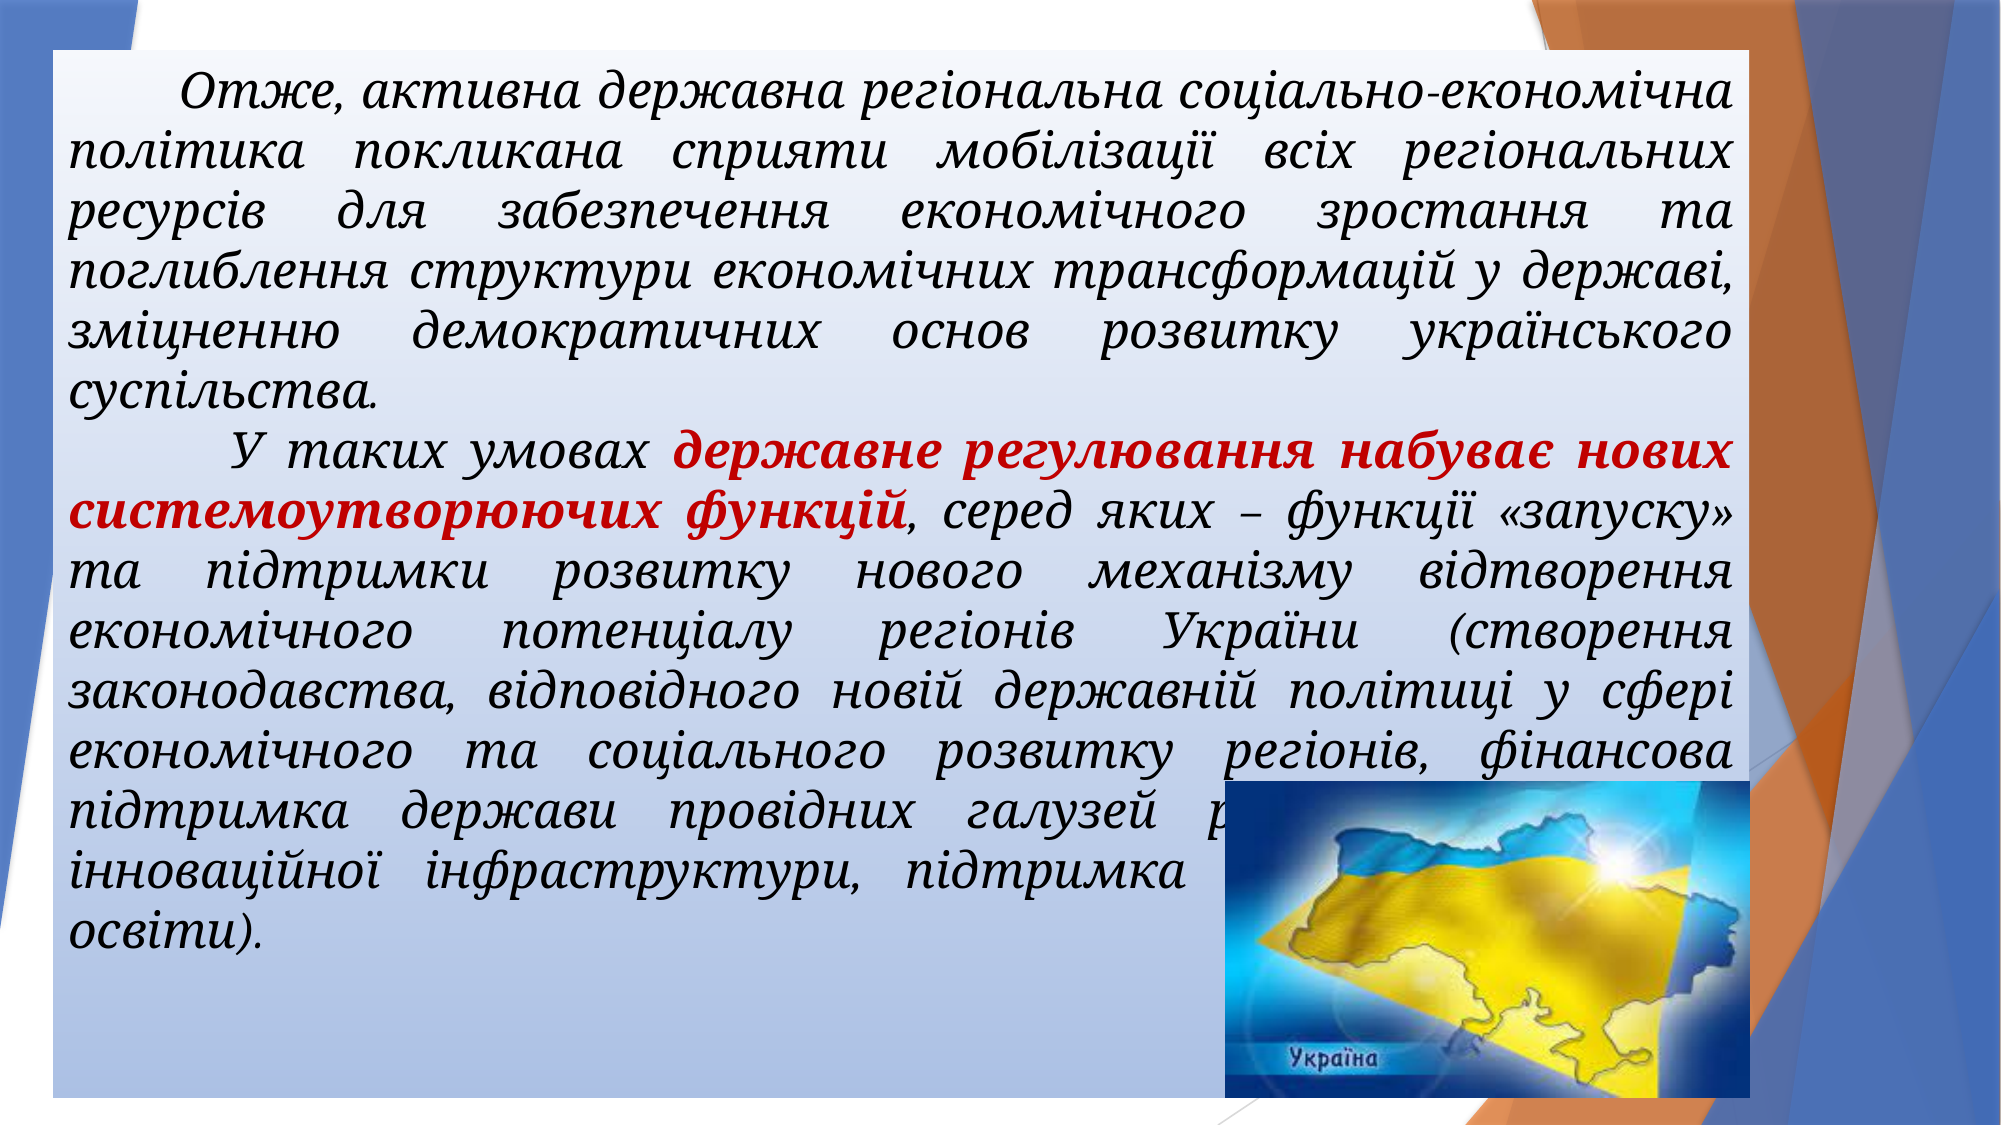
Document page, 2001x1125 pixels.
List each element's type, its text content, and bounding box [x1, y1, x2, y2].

subtitle Отже, активна державна регіональна соціально-економічна політика покликана сприяти мобілізації всіх регіональних ресурсів для забезпечення економічного зростання та поглиблення структури економічних трансформацій у державі, зміцненню демократичних основ розвитку українського суспільства. У таких умовах державне регулювання набуває нових системоутворюючих функцій, серед яких – функції «запуску» та підтримки розвитку нового механізму відтворення економічного потенціалу регіонів України (створення законодавства, відповідного новій державній політиці у сфері економічного та соціального розвитку регіонів, фінансова підтримка держави провідних галузей регіонів, створення інноваційної інфраструктури, підтримка розвитку науки й освіти). [53, 50, 1750, 1098]
picture [1224, 780, 1750, 1098]
